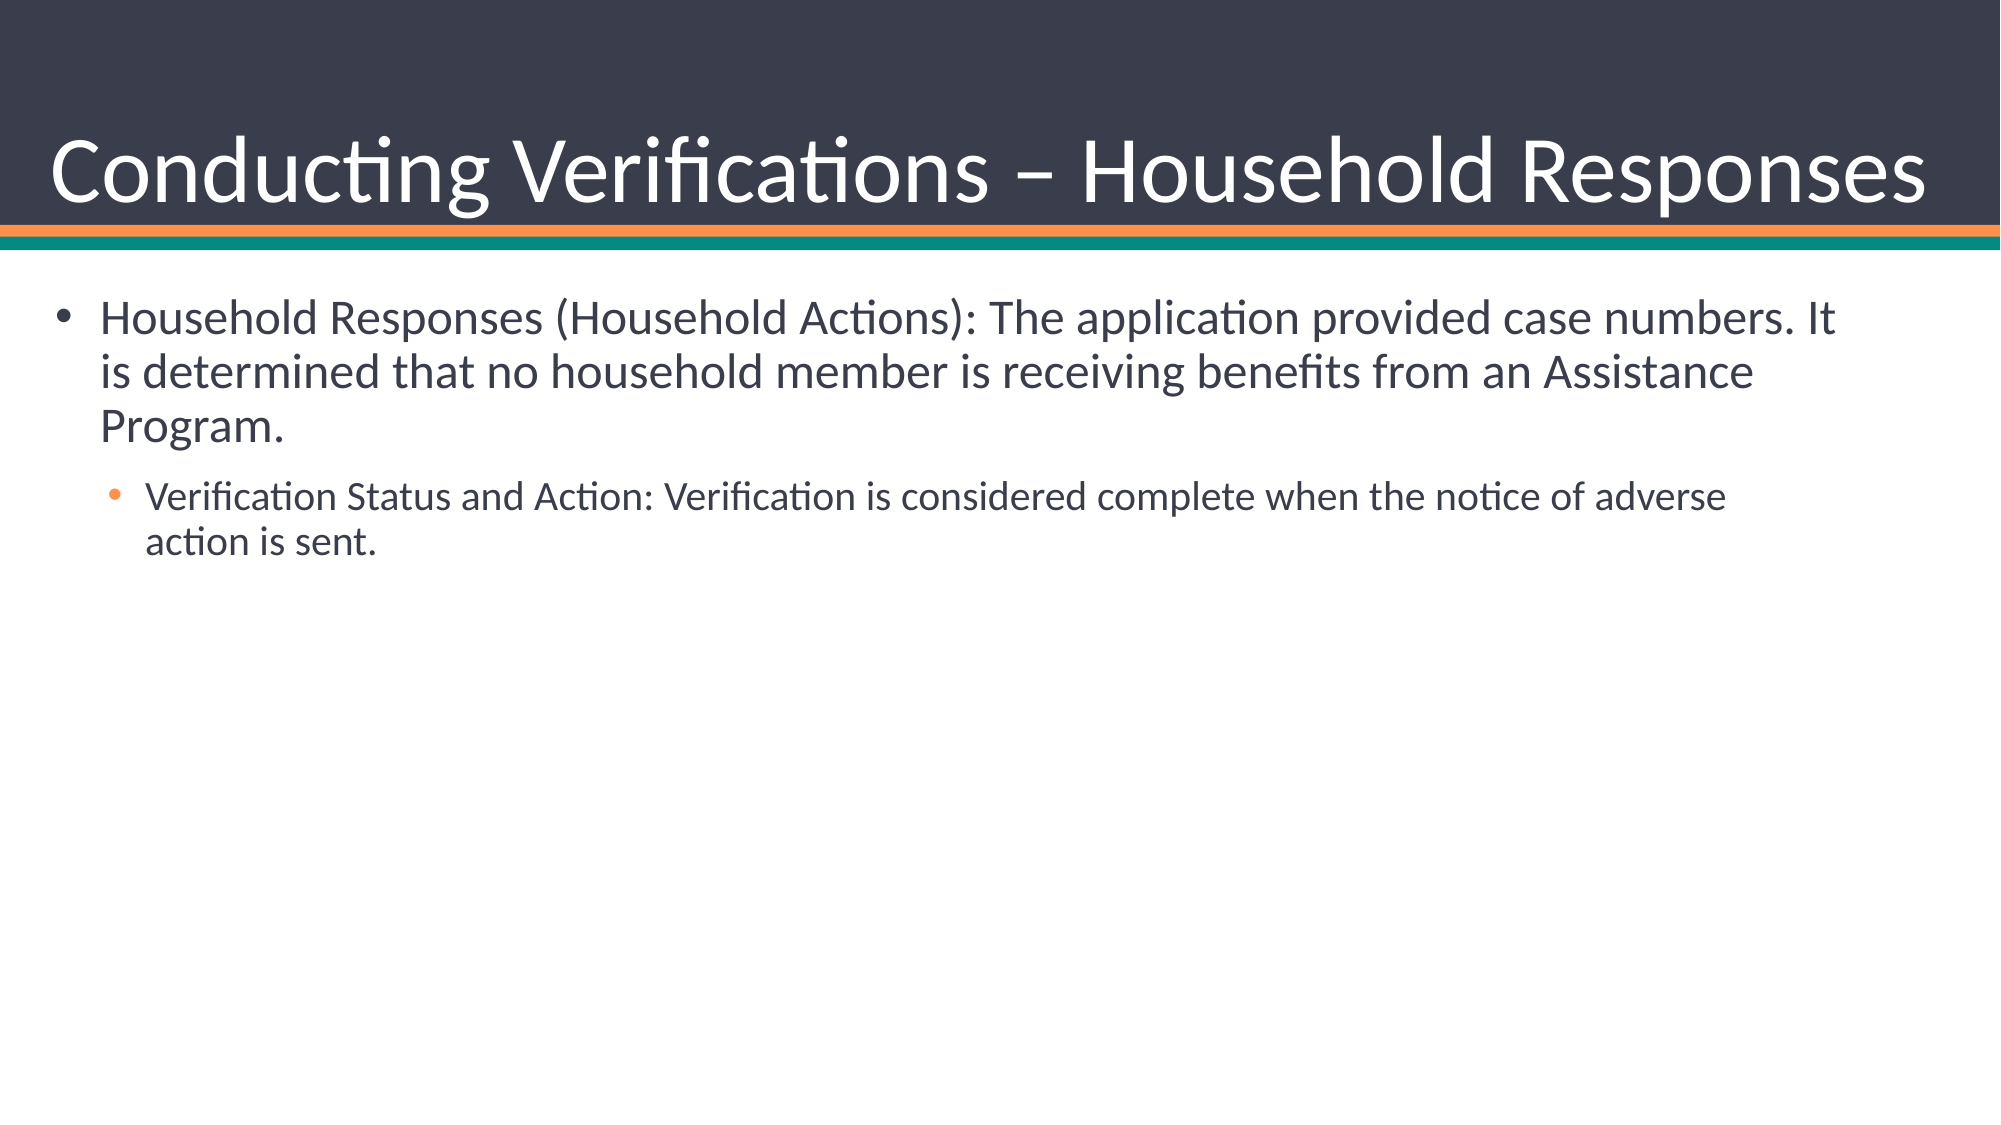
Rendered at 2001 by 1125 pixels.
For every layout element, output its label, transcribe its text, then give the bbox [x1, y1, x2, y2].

list Household Responses (Household Actions): The application provided case numbers. It is determined that no household member is receiving benefits from an Assistance Program. Verification Status and Action: Verification is considered complete when the notice of adverse action is sent. [40, 284, 1855, 1077]
title Conducting Verifications – Household Responses [0, 19, 2000, 232]
